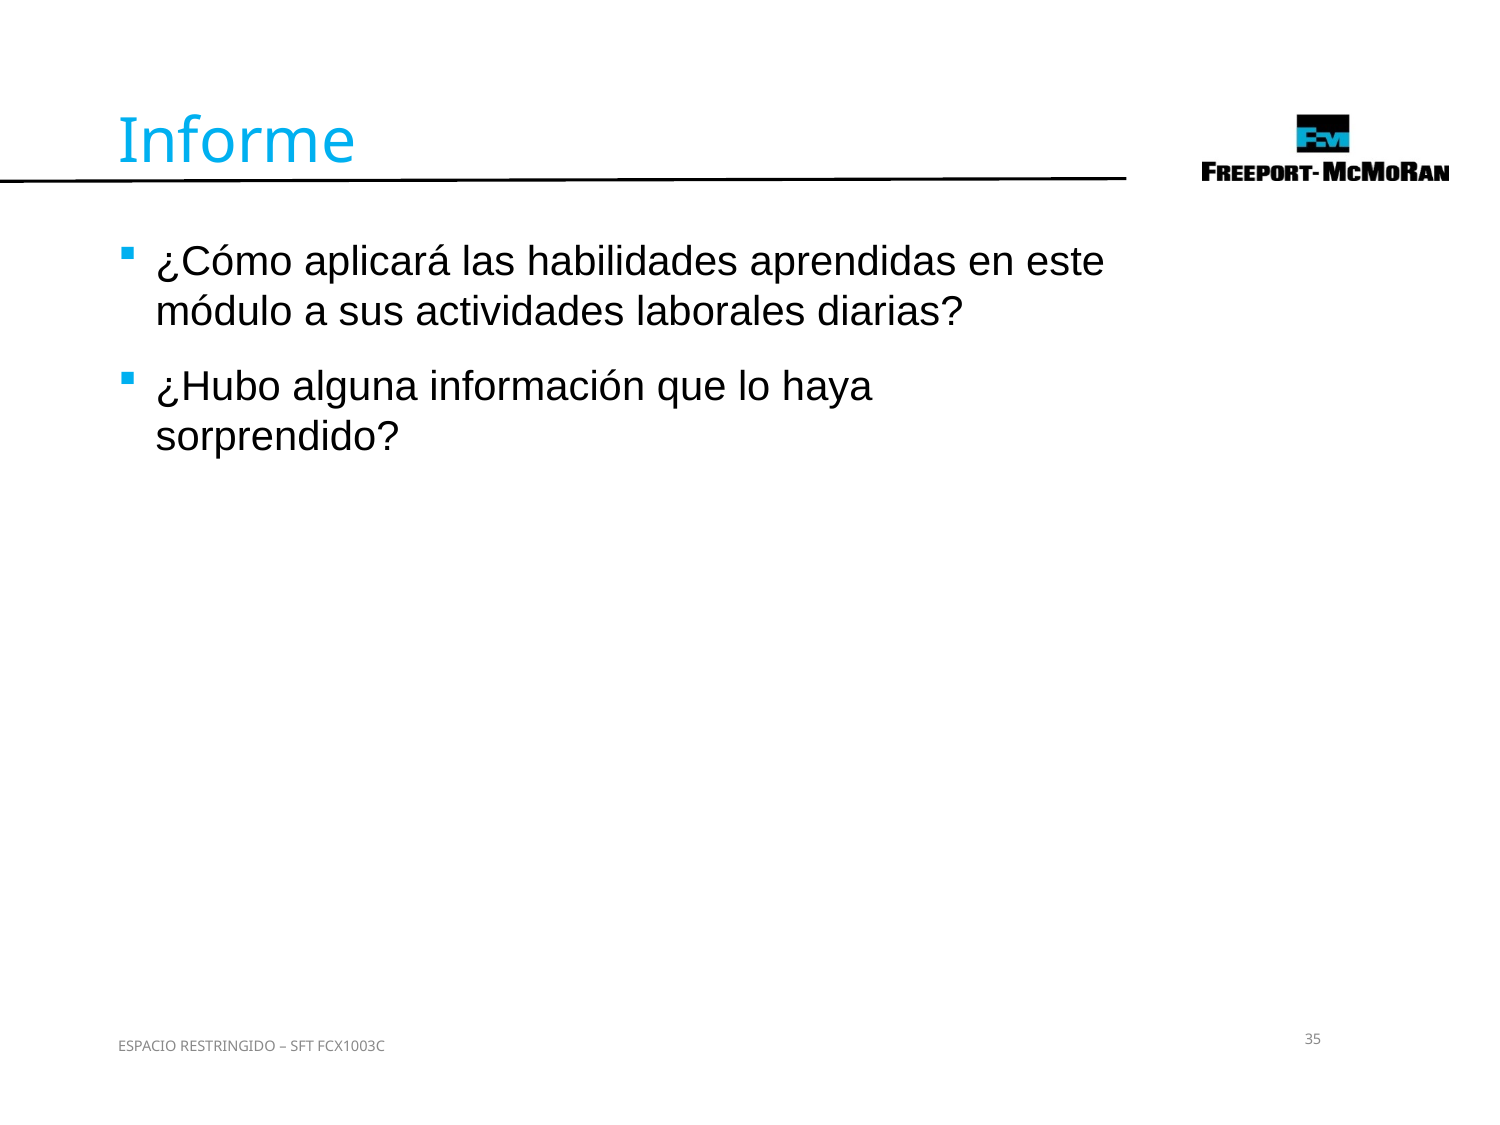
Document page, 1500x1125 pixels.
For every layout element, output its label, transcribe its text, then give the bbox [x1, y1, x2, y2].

list Informe [103, 101, 1127, 227]
slide_number 35 [1126, 1010, 1500, 1070]
footer ESPACIO RESTRINGIDO – SFT FCX1003C [103, 1015, 1004, 1076]
list ¿Cómo aplicará las habilidades aprendidas en este módulo a sus actividades laborales diarias? ¿Hubo alguna información que lo haya sorprendido? [103, 226, 1138, 996]
picture [1202, 113, 1449, 181]
